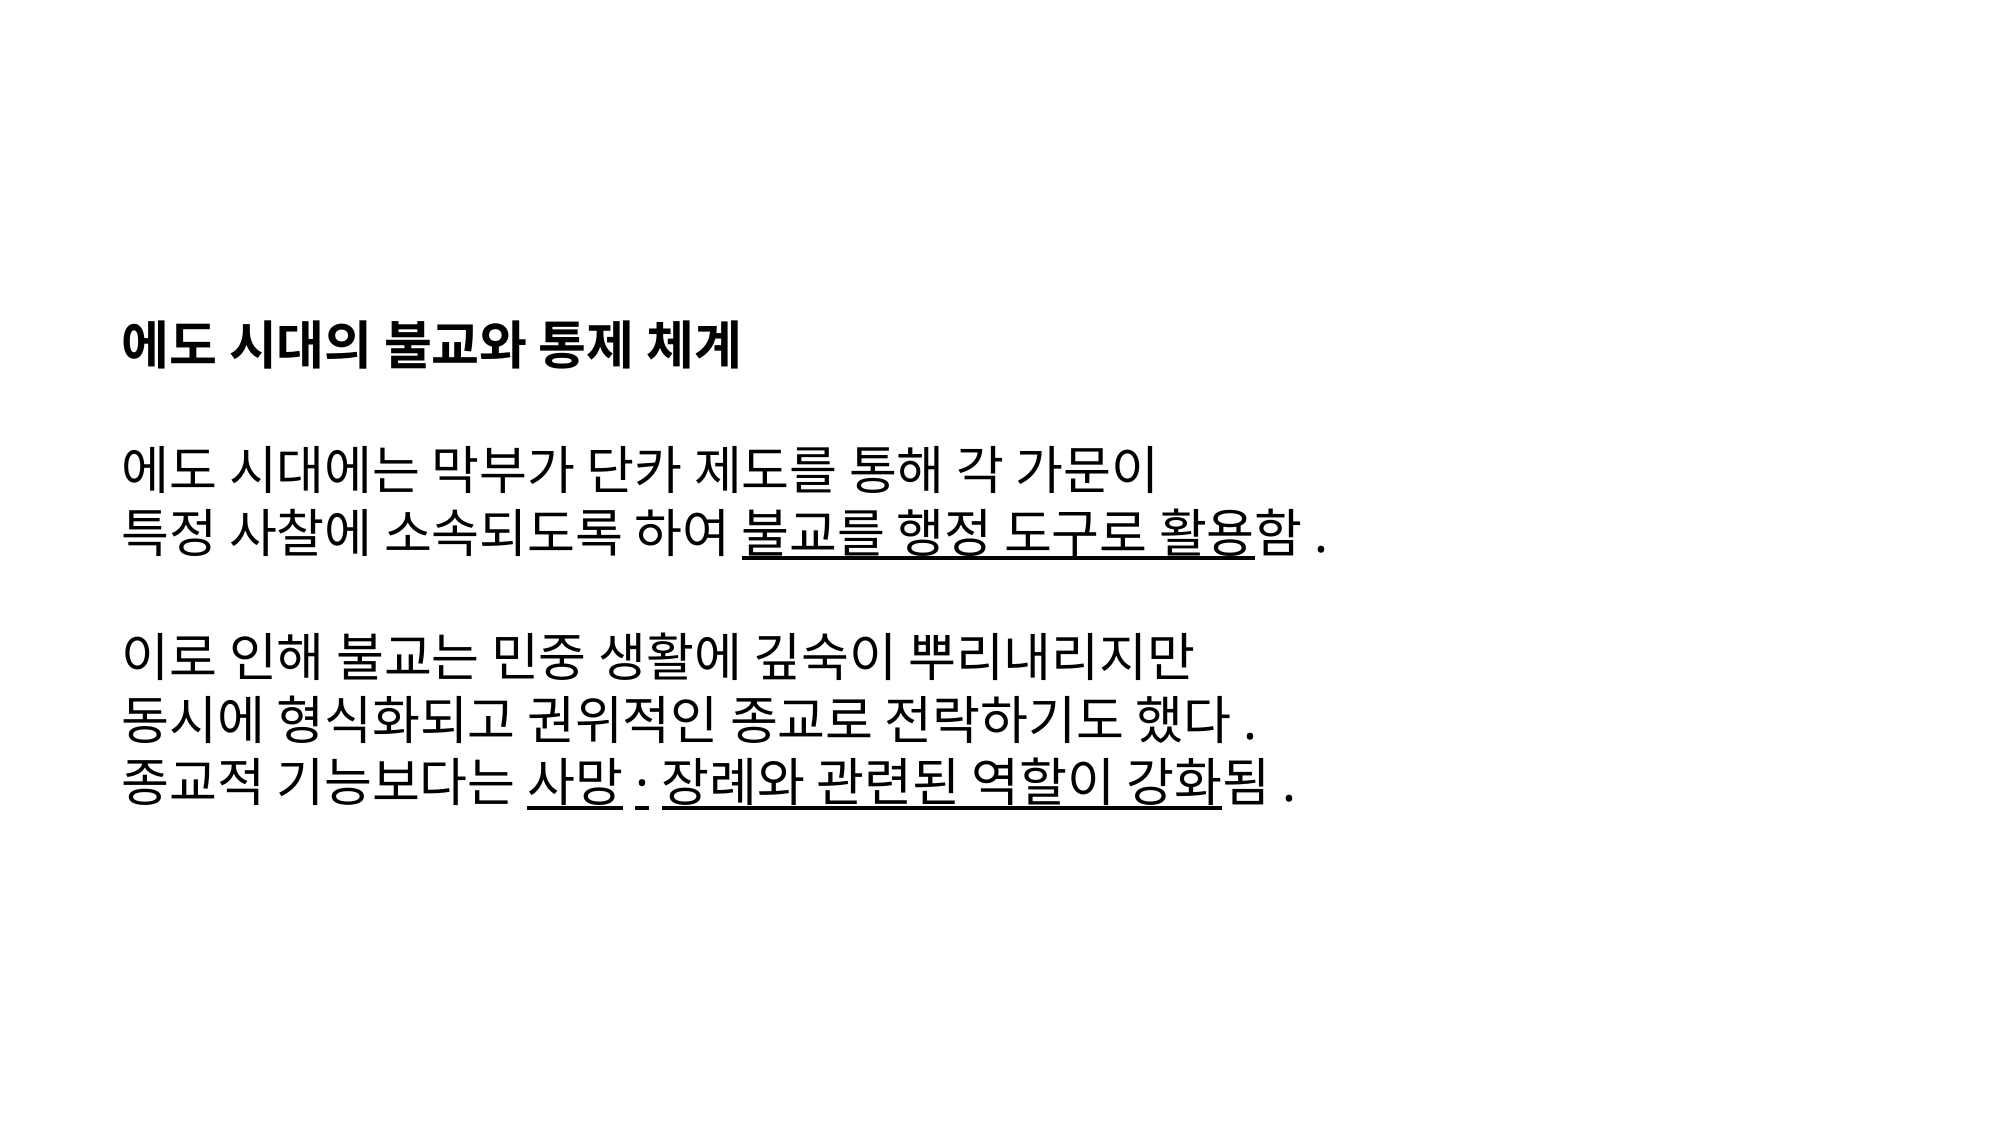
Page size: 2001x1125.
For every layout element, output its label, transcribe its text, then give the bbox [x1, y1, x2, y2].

text_box 에도 시대의 불교와 통제 체계 에도 시대에는 막부가 단카 제도를 통해 각 가문이 특정 사찰에 소속되도록 하여 불교를 행정 도구로 활용함. 이로 인해 불교는 민중 생활에 깊숙이 뿌리내리지만 동시에 형식화되고 권위적인 종교로 전락하기도 했다. 종교적 기능보다는 사망·장례와 관련된 역할이 강화됨. [107, 305, 1893, 820]
